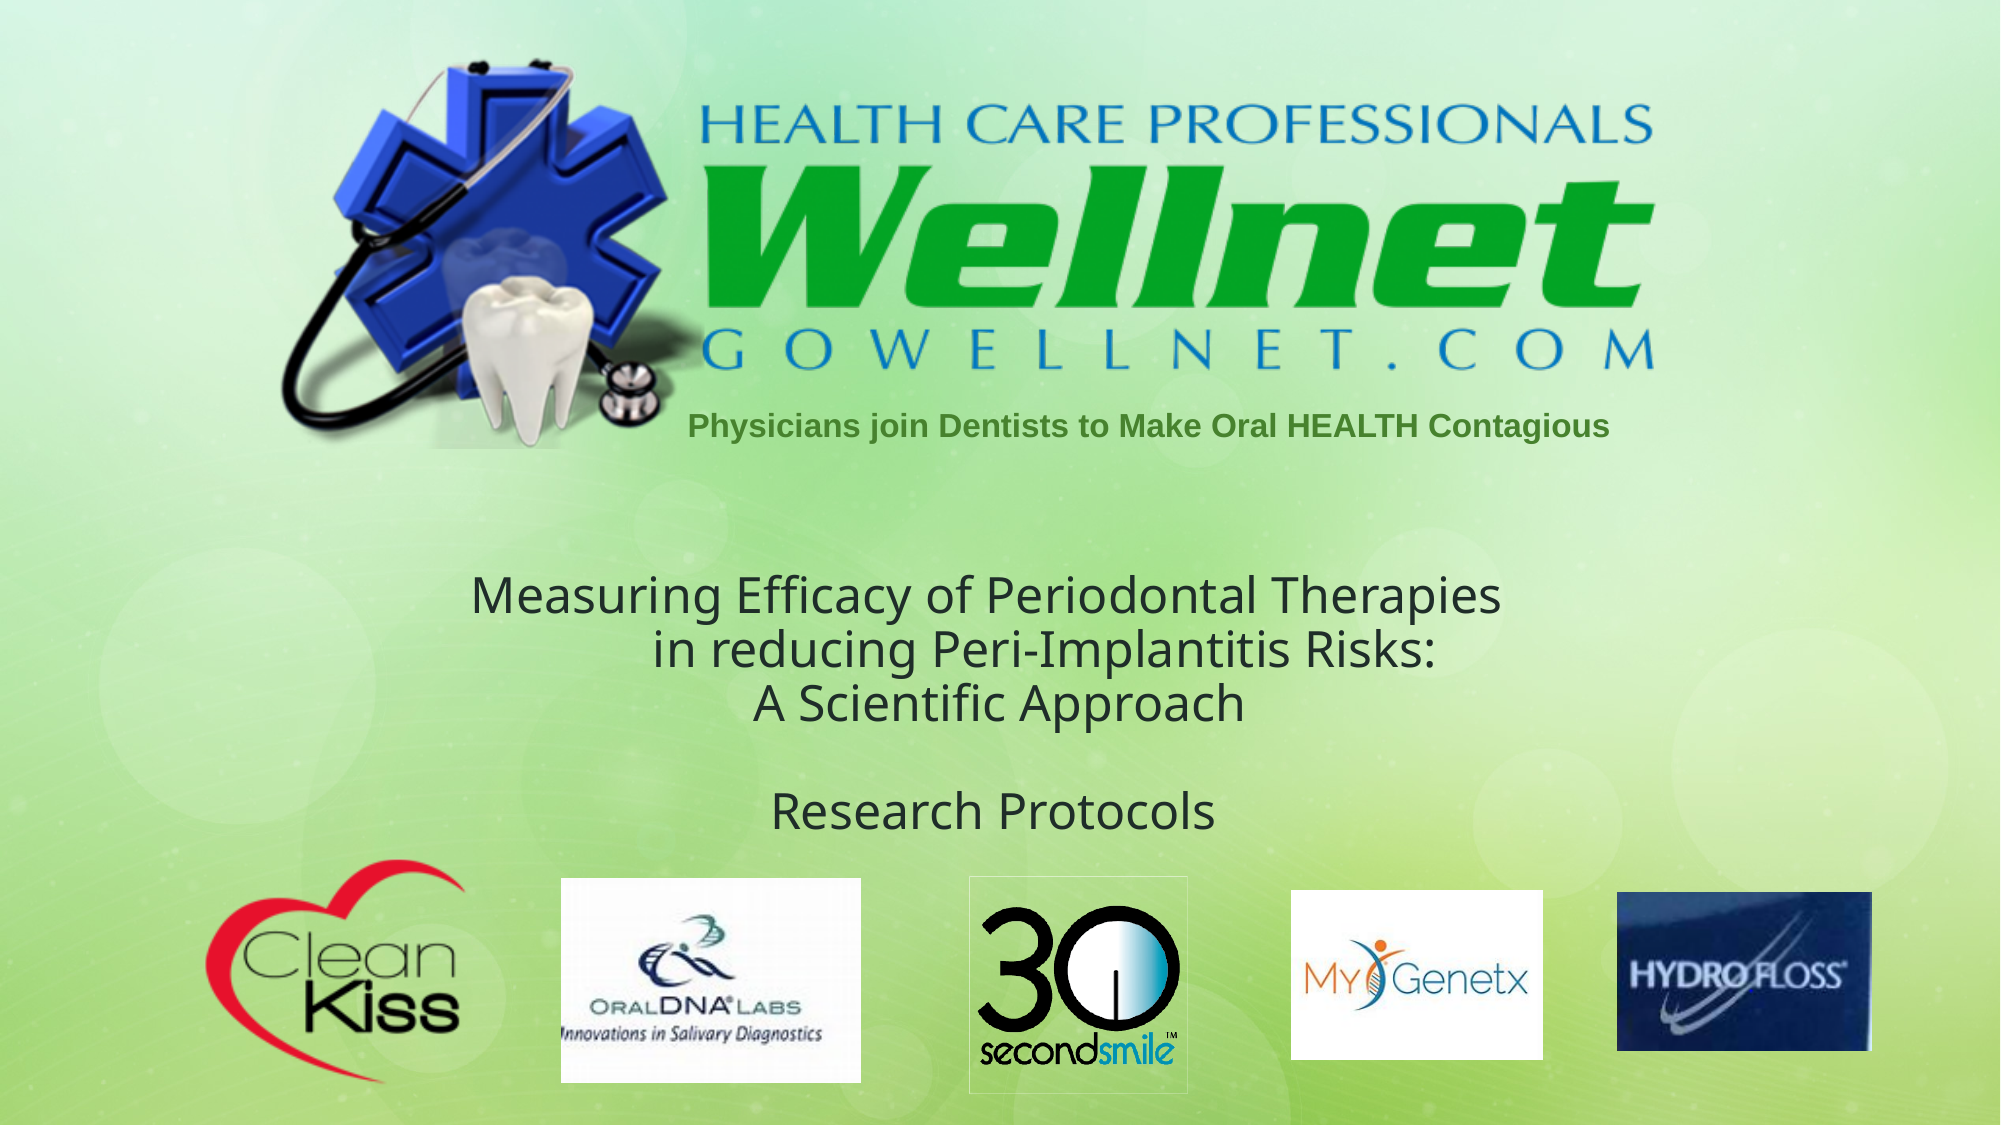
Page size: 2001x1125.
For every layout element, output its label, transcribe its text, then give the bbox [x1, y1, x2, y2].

title Measuring Efficacy of Periodontal Therapies in reducing Peri-Implantitis Risks: A Scientific Approach Research Protocols [455, 562, 1545, 972]
picture [0, 0, 2001, 1125]
